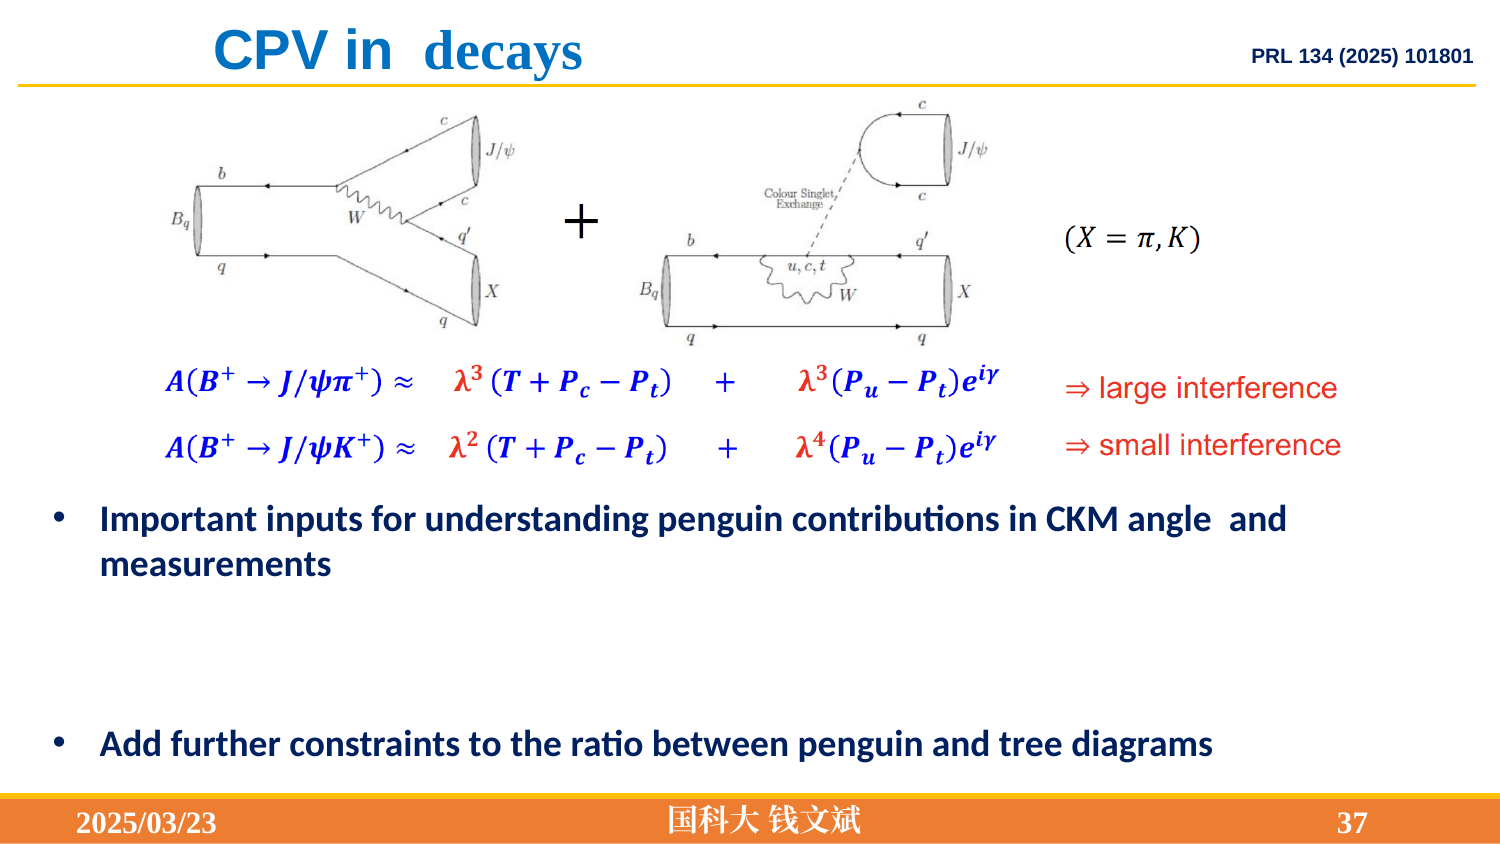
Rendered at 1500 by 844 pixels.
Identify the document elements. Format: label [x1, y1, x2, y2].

text_box [0, 5, 1500, 844]
picture [108, 94, 1384, 478]
